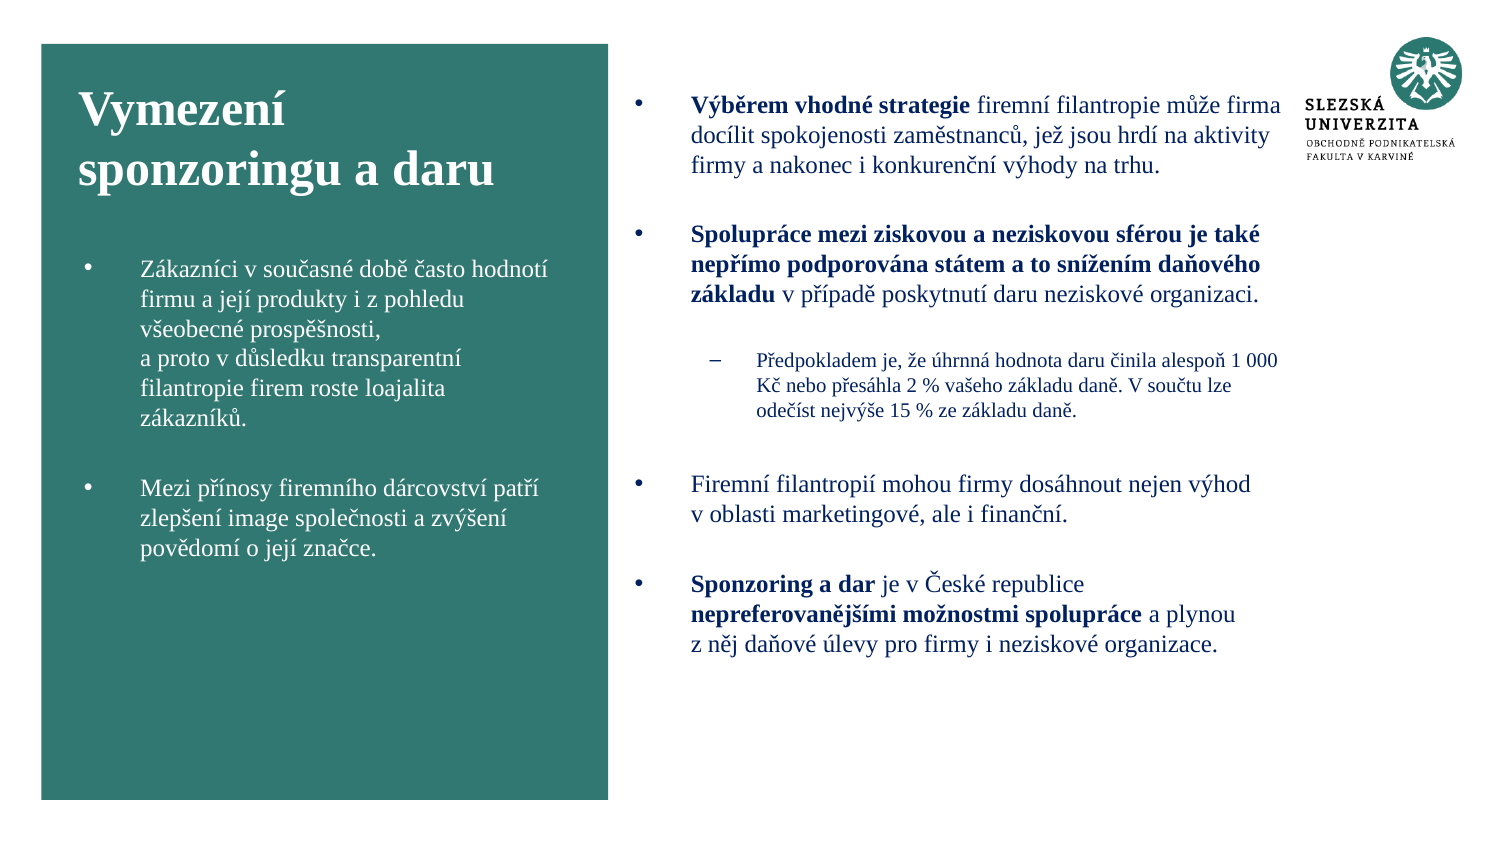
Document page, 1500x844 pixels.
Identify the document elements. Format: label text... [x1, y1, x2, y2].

text_box [39, 42, 610, 802]
text_box Zákazníci v současné době často hodnotí firmu a její produkty i z pohledu všeobecné prospěšnosti, a proto v důsledku transparentní filantropie firem roste loajalita zákazníků. Mezi přínosy firemního dárcovství patří zlepšení image společnosti a zvýšení povědomí o její značce. [68, 245, 565, 800]
text_box Výběrem vhodné strategie firemní filantropie může firma docílit spokojenosti zaměstnanců, jež jsou hrdí na aktivity firmy a nakonec i konkurenční výhody na trhu. Spolupráce mezi ziskovou a neziskovou sférou je také nepřímo podporována státem a to snížením daňového základu v případě poskytnutí daru neziskové organizaci. Předpokladem je, že úhrnná hodnota daru činila alespoň 1 000 Kč nebo přesáhla 2 % vašeho základu daně. V součtu lze odečíst nejvýše 15 % ze základu daně. Firemní filantropií mohou firmy dosáhnout nejen výhod v oblasti marketingové, ale i finanční. Sponzoring a dar je v České republice nepreferovanějšími možnostmi spolupráce a plynou z něj daňové úlevy pro firmy i neziskové organizace. [619, 0, 1306, 800]
text_box Vymezení sponzoringu a daru [63, 67, 586, 245]
picture [1304, 36, 1463, 160]
